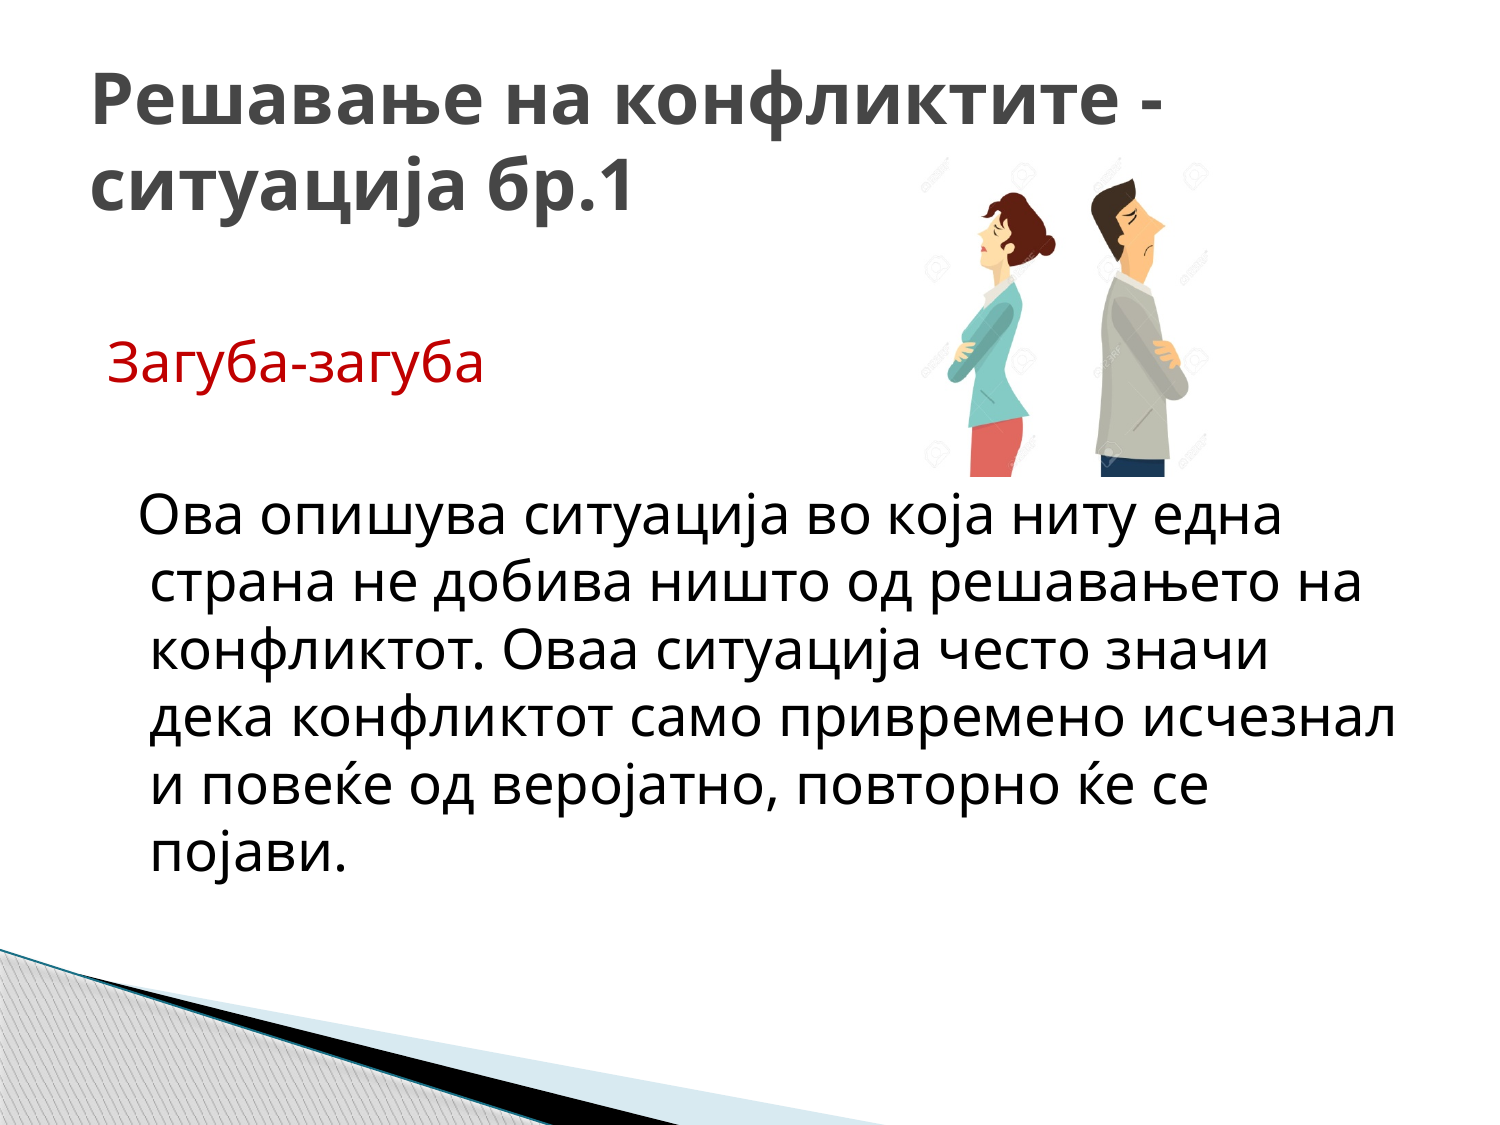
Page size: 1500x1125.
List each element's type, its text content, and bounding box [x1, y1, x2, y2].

picture [912, 149, 1218, 477]
list Загуба-загуба Ова опишува ситуација во која ниту една страна не добива ништо од решавањето на конфликтот. Оваа ситуација често значи дека конфликтот само привремено исчезнал и повеќе од веројатно, повторно ќе се појави. [75, 243, 1425, 986]
title Решавање на конфликтите - ситуација бр.1 [75, 45, 1425, 233]
